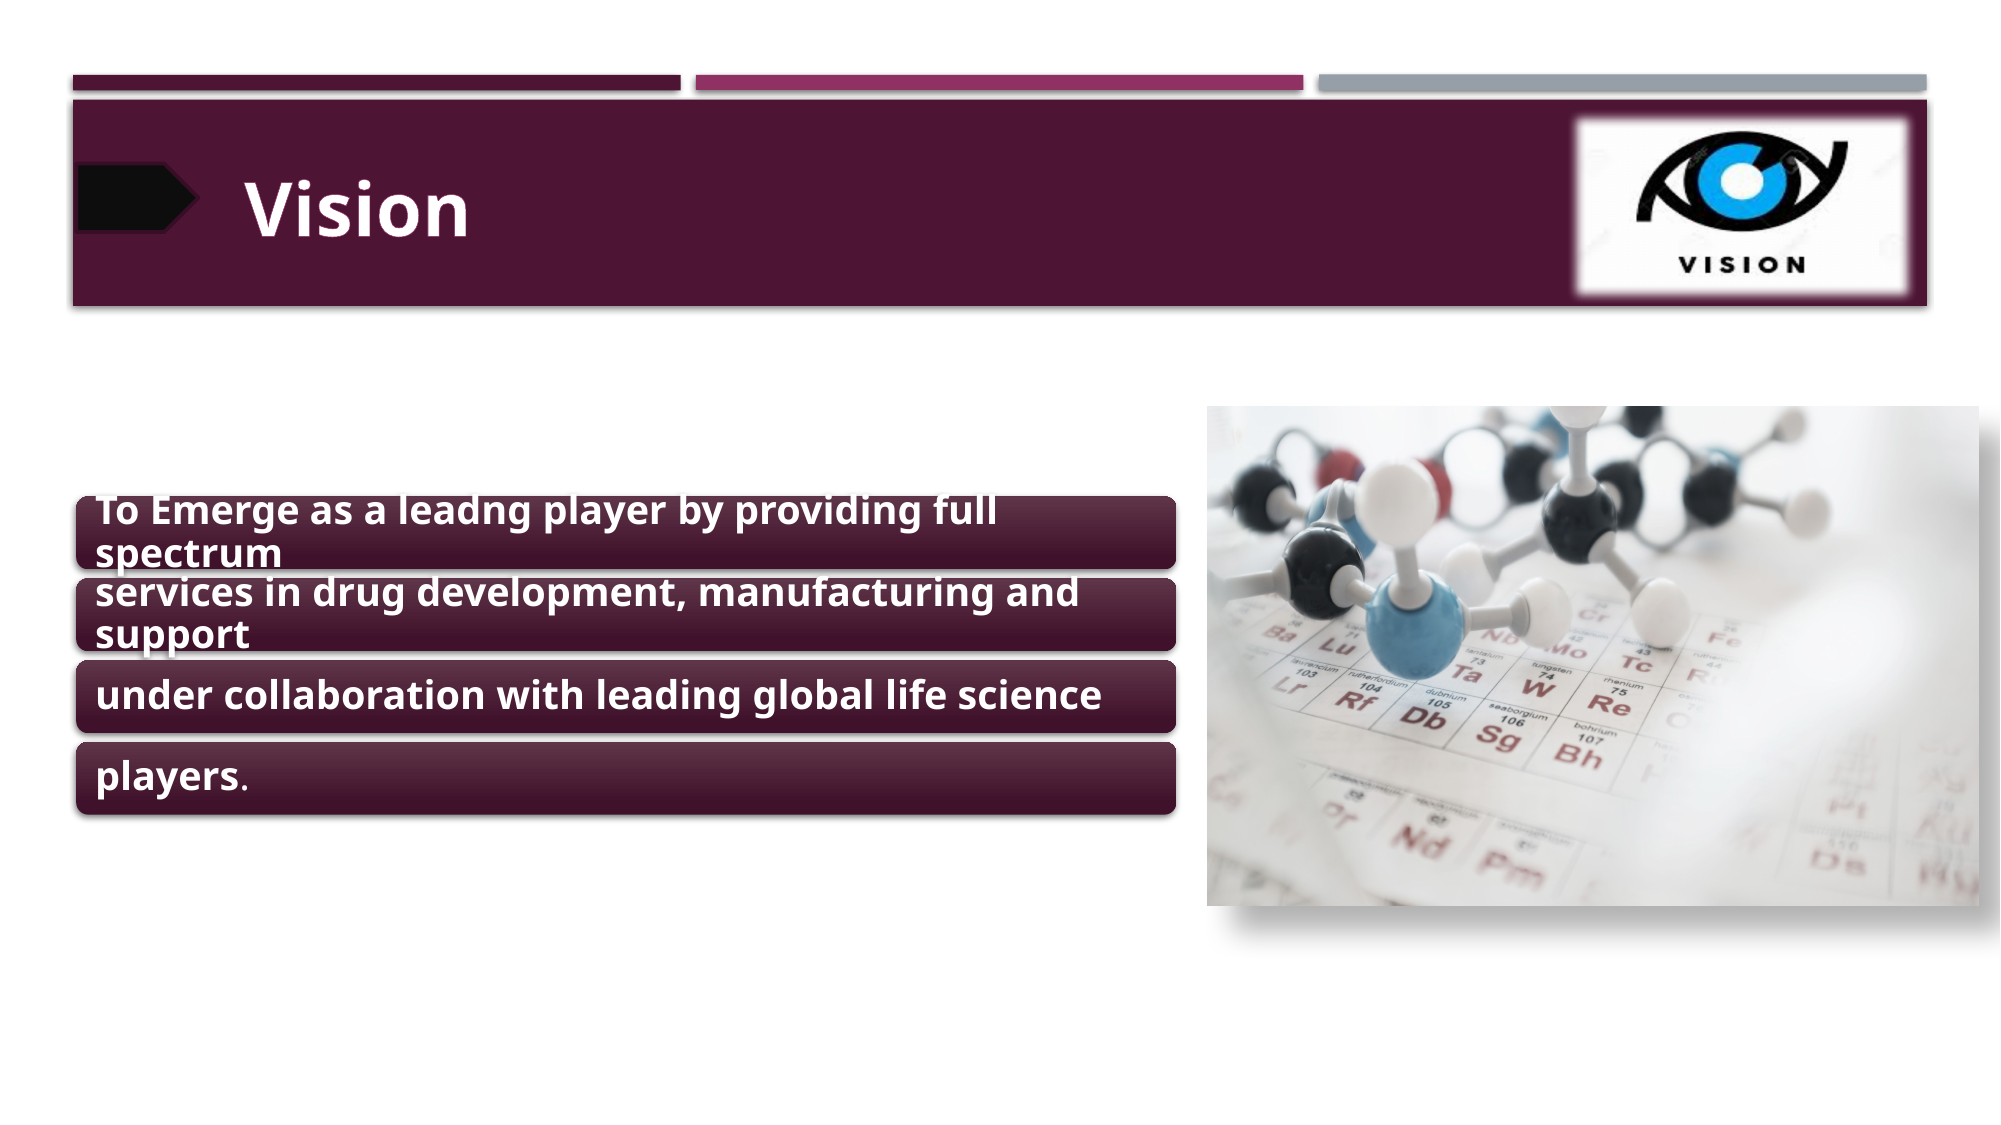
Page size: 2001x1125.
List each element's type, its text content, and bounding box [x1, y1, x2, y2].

picture [1565, 108, 1919, 305]
picture [1206, 405, 1980, 906]
title Vision [198, 79, 1327, 289]
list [75, 405, 1177, 906]
text_box [74, 161, 200, 234]
